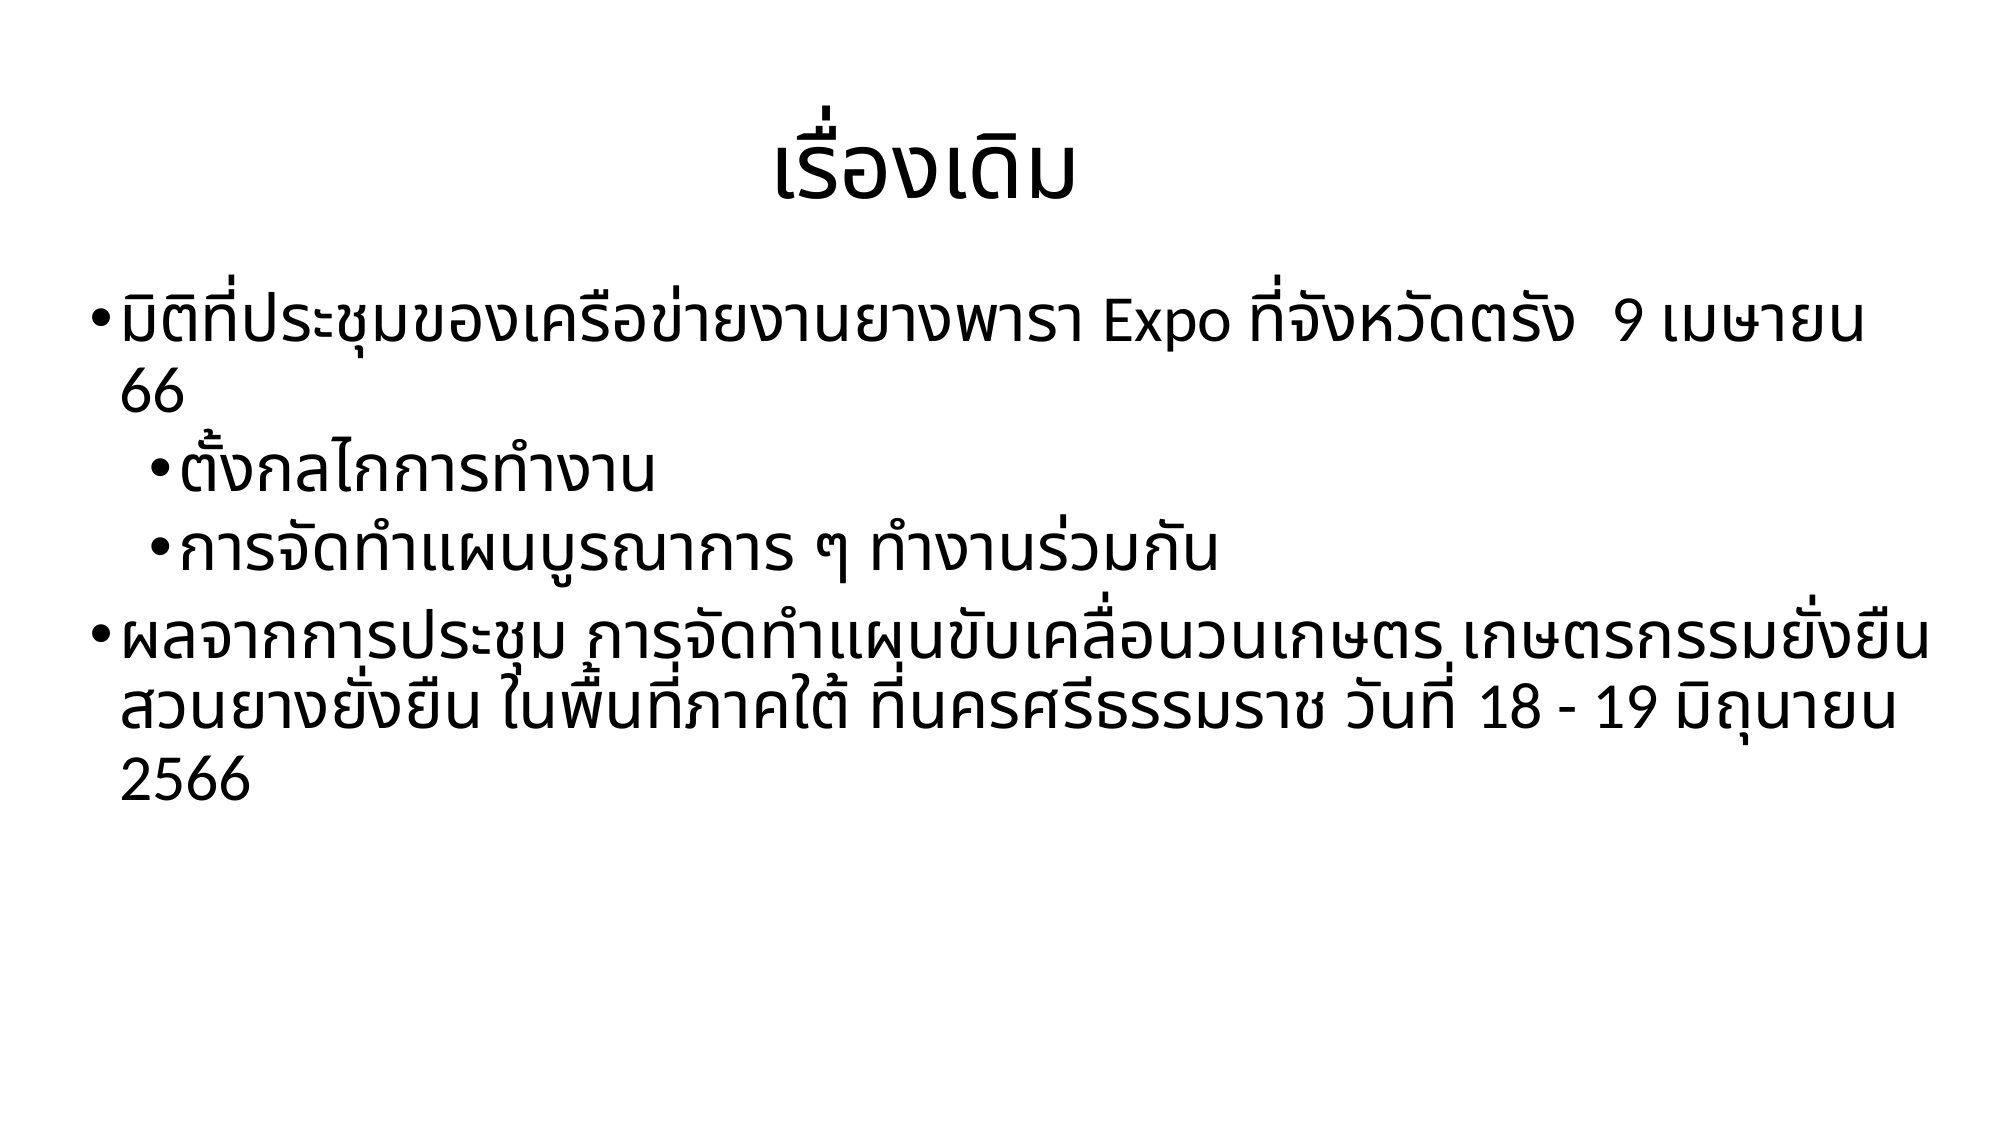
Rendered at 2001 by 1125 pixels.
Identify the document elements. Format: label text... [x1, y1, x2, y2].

list มิติที่ประชุมของเครือข่ายงานยางพารา Expo ที่จังหวัดตรัง 9 เมษายน 66 ตั้งกลไกการทำงาน การจัดทำแผนบูรณาการ ๆ ทำงานร่วมกัน ผลจากการประชุม การจัดทำแผนขับเคลื่อนวนเกษตร เกษตรกรรมยั่งยืน สวนยางยั่งยืน ในพื้นที่ภาคใต้ ที่นครศรีธรรมราช วันที่ 18 - 19 มิถุนายน 2566 [74, 277, 1955, 829]
title เรื่องเดิม [74, 59, 1800, 277]
